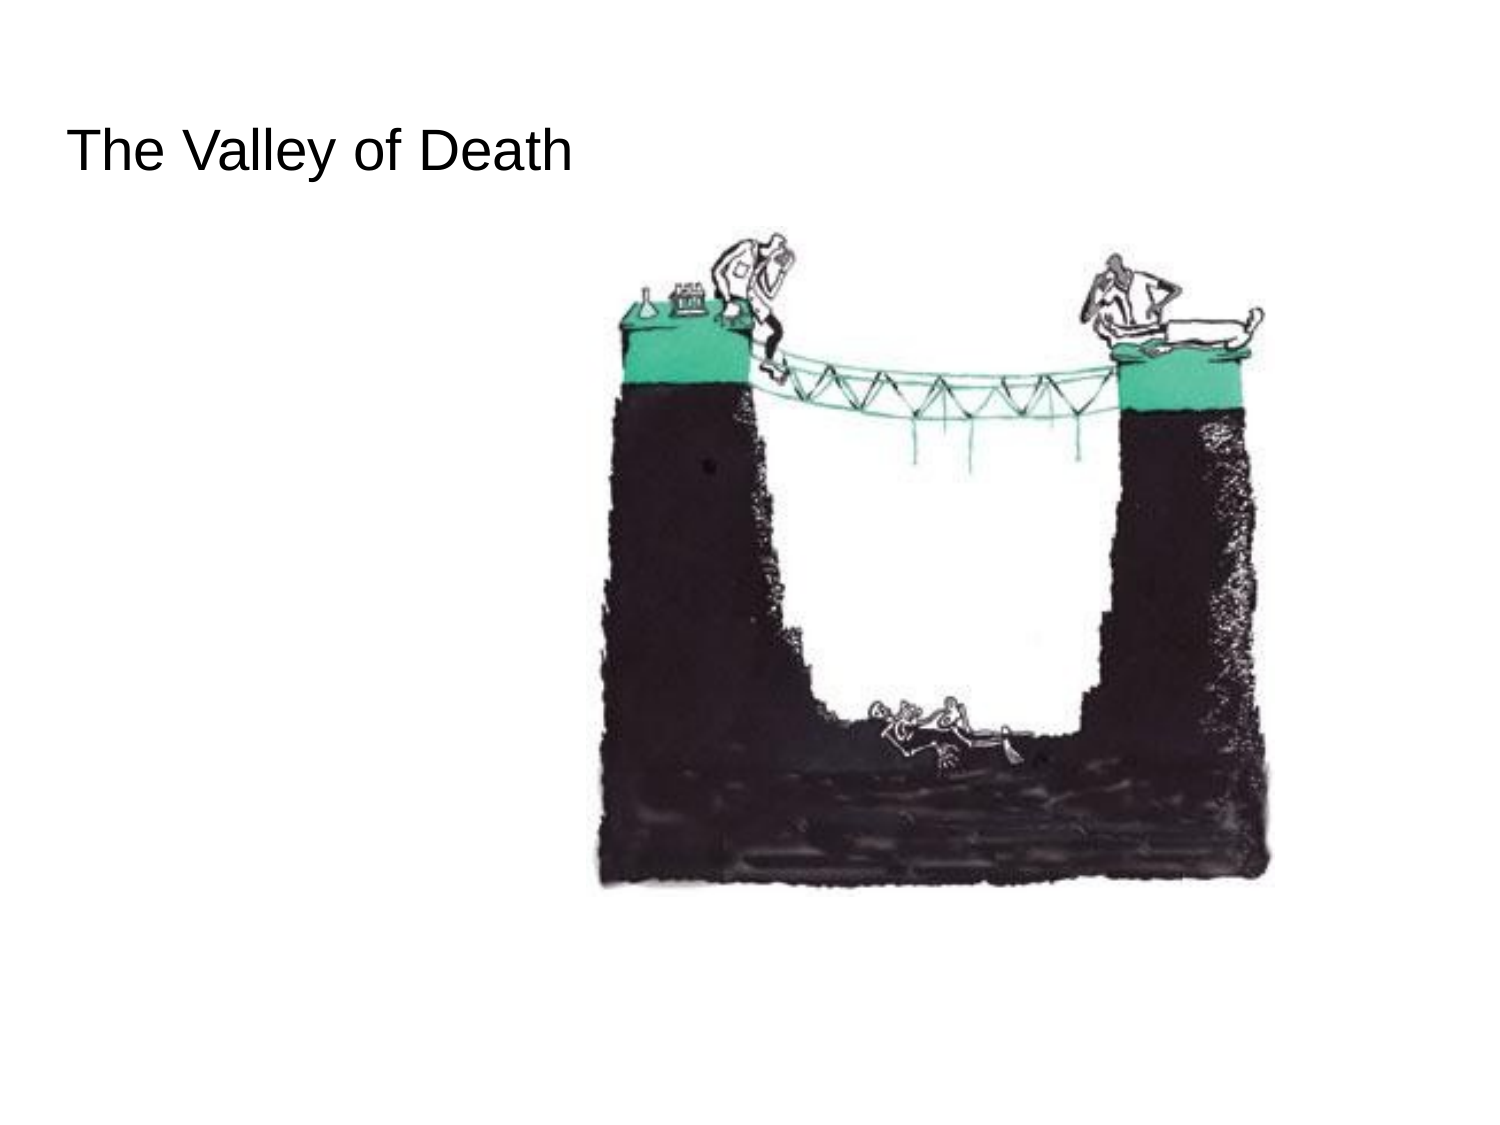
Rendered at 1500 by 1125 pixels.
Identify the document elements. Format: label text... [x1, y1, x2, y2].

picture [585, 226, 1275, 897]
title The Valley of Death [51, 97, 1449, 223]
